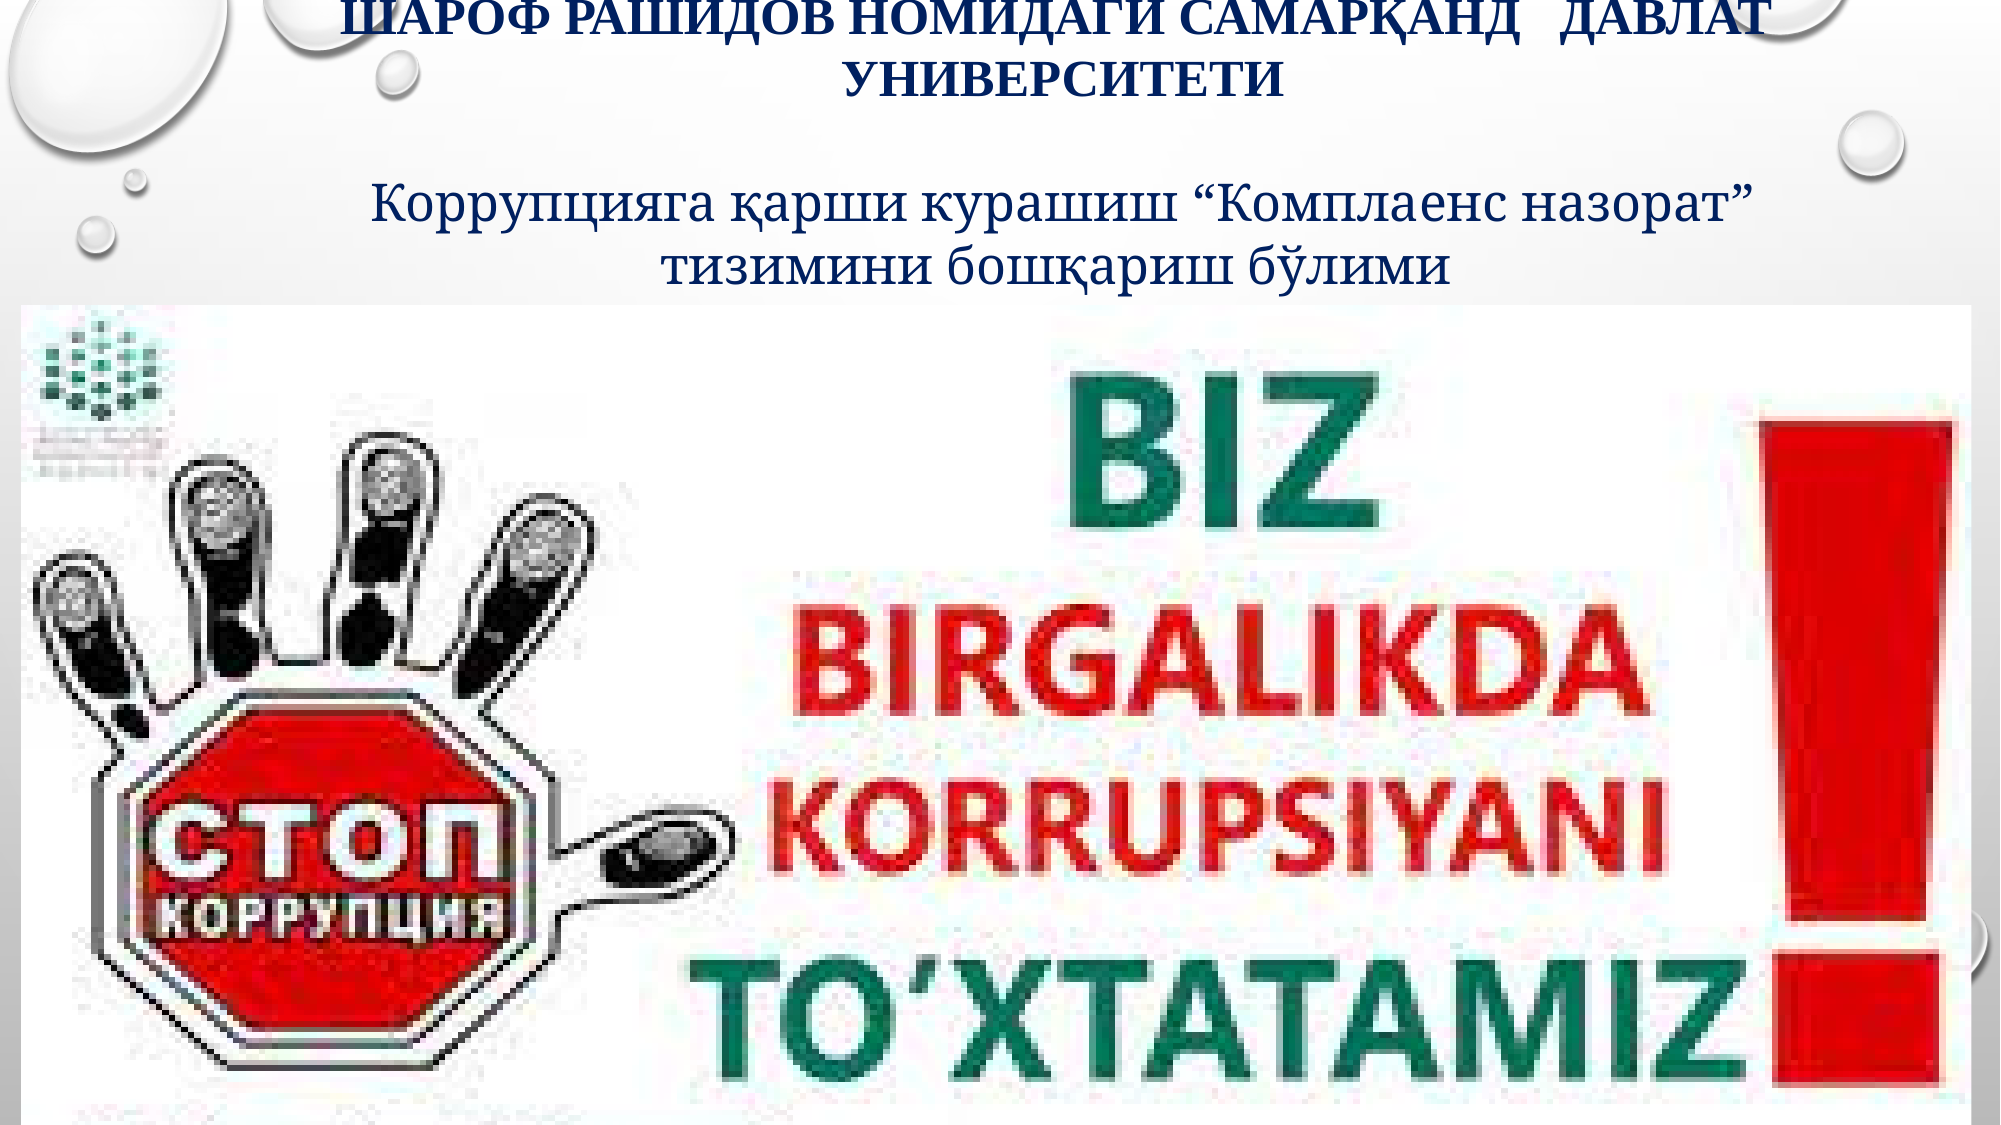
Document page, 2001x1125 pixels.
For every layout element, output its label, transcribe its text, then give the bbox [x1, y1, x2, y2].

text_box ШАРОФ РАШИДОВ НОМИДАГИ САМАРҚАНД ДАВЛАТ УНИВЕРСИТЕТИ Коррупцияга қарши курашиш “Комплаенс назорат” тизимини бошқариш бўлими [205, 0, 1920, 303]
picture [0, 0, 2000, 1125]
